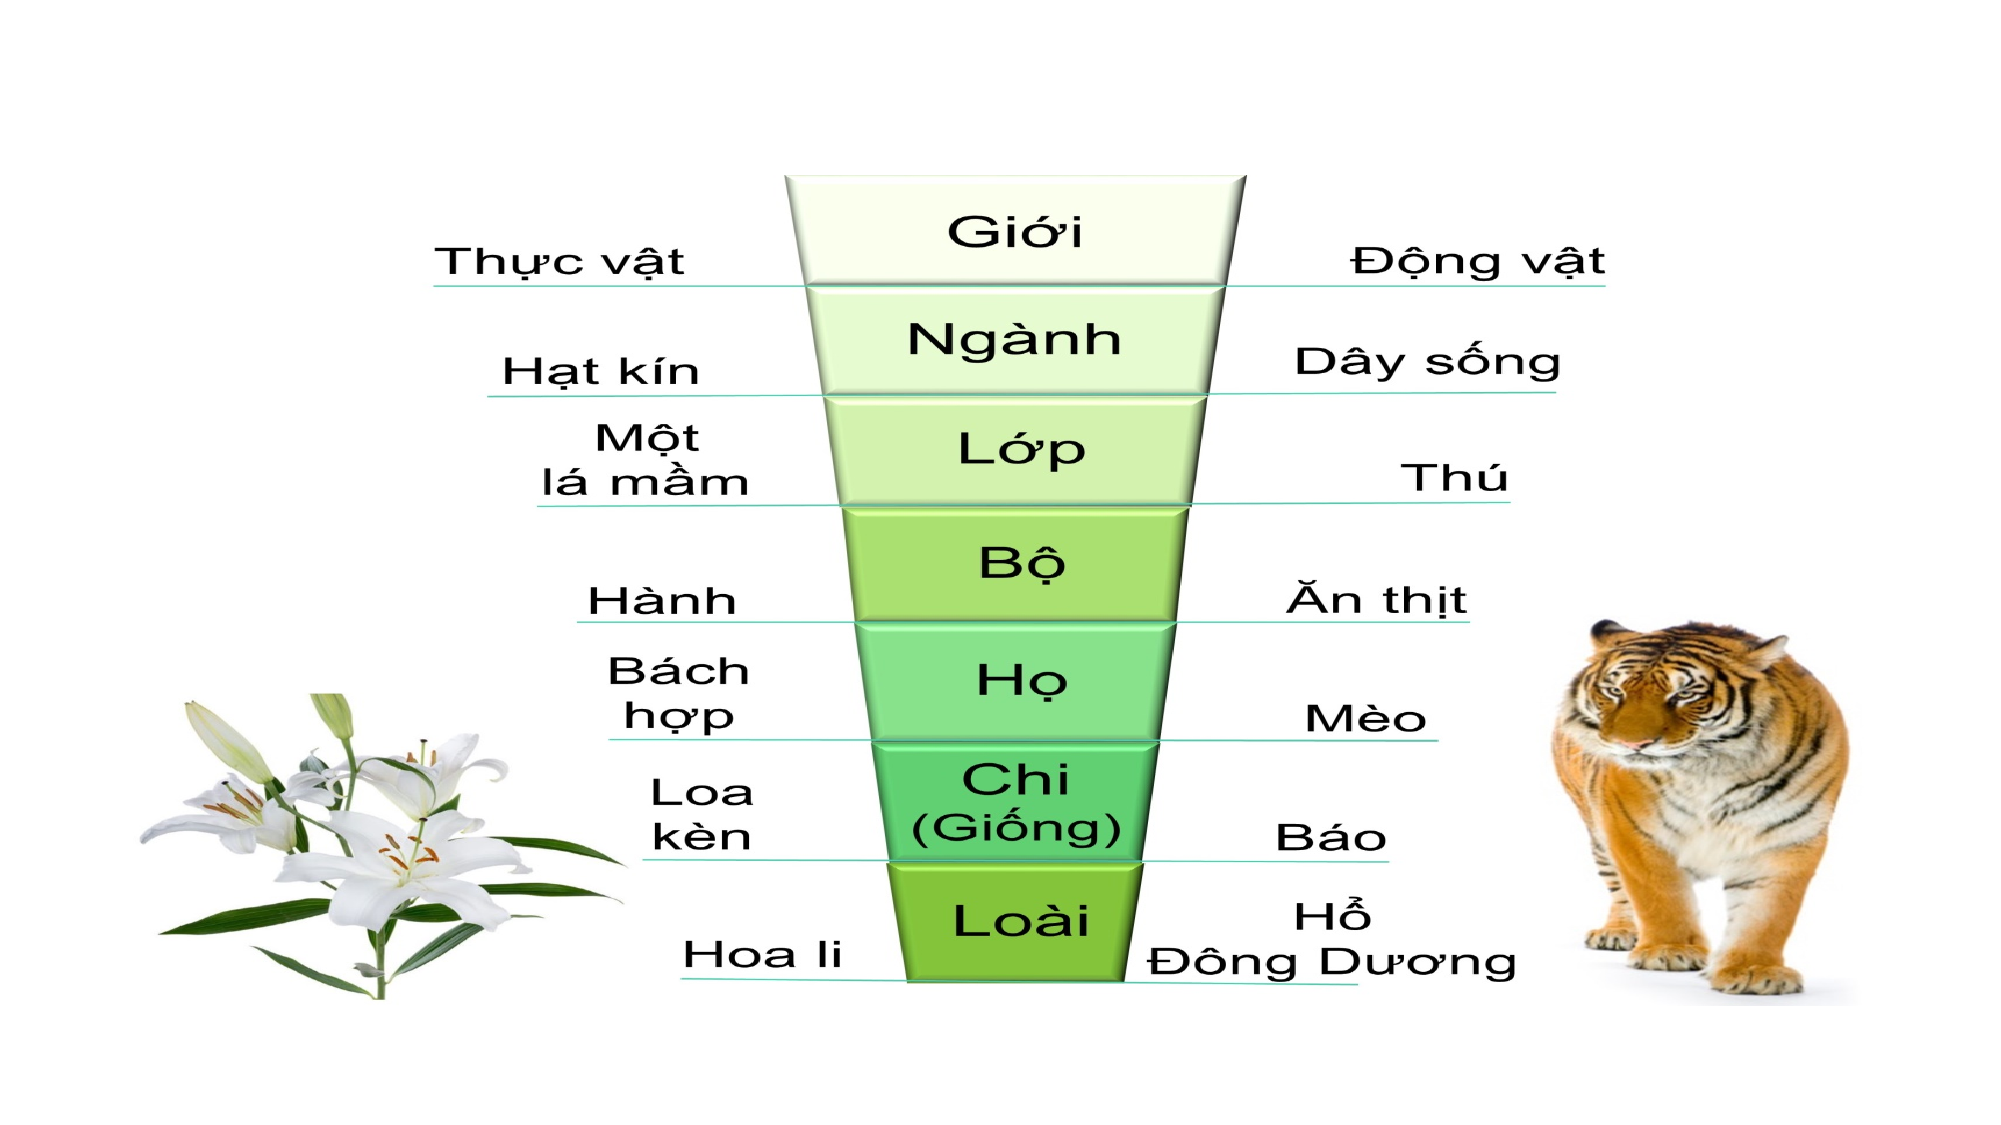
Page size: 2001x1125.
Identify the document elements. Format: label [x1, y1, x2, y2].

picture [62, 175, 1981, 1006]
